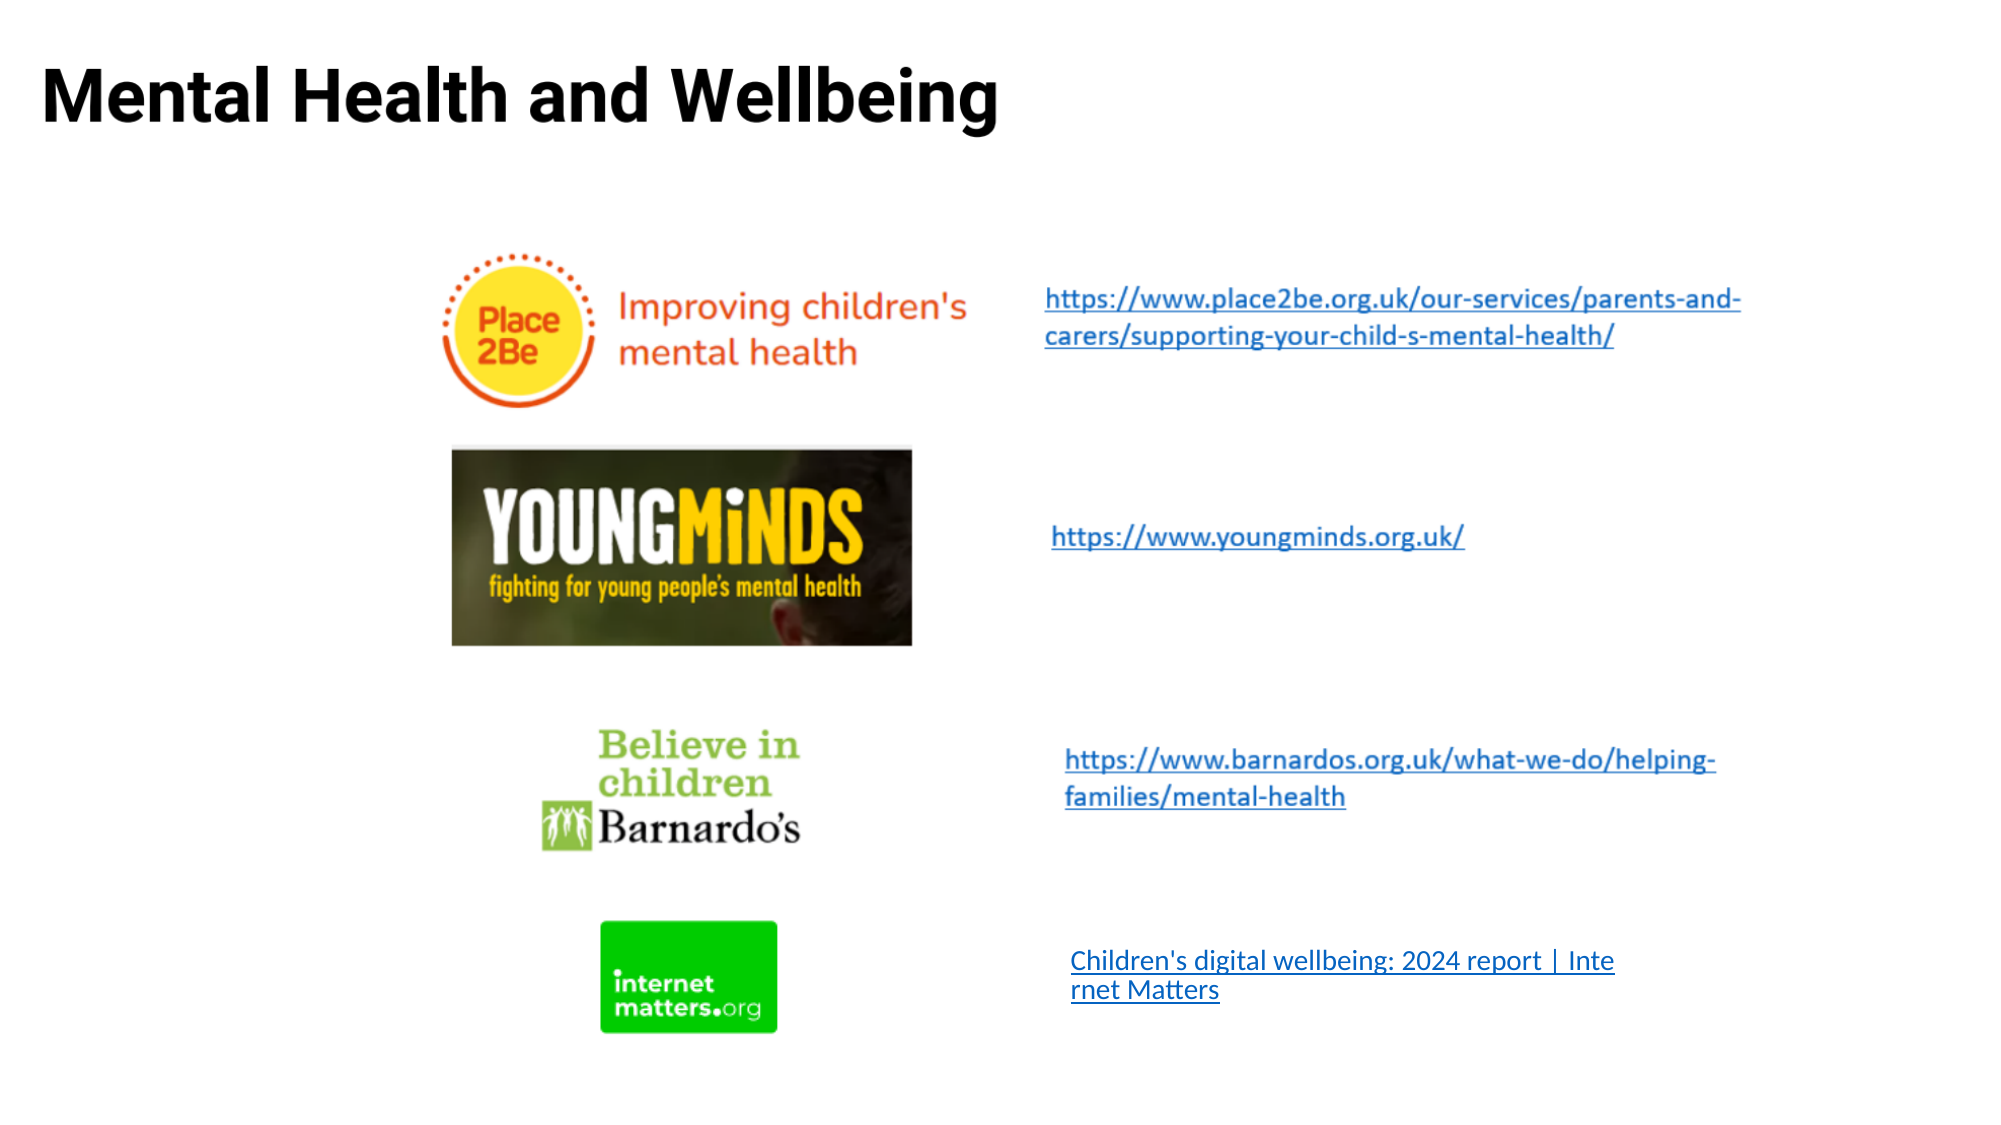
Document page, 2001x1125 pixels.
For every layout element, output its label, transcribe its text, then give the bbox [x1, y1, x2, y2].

picture [0, 11, 2000, 1053]
text_box Children's digital wellbeing: 2024 report | Internet Matters [1055, 935, 1636, 984]
